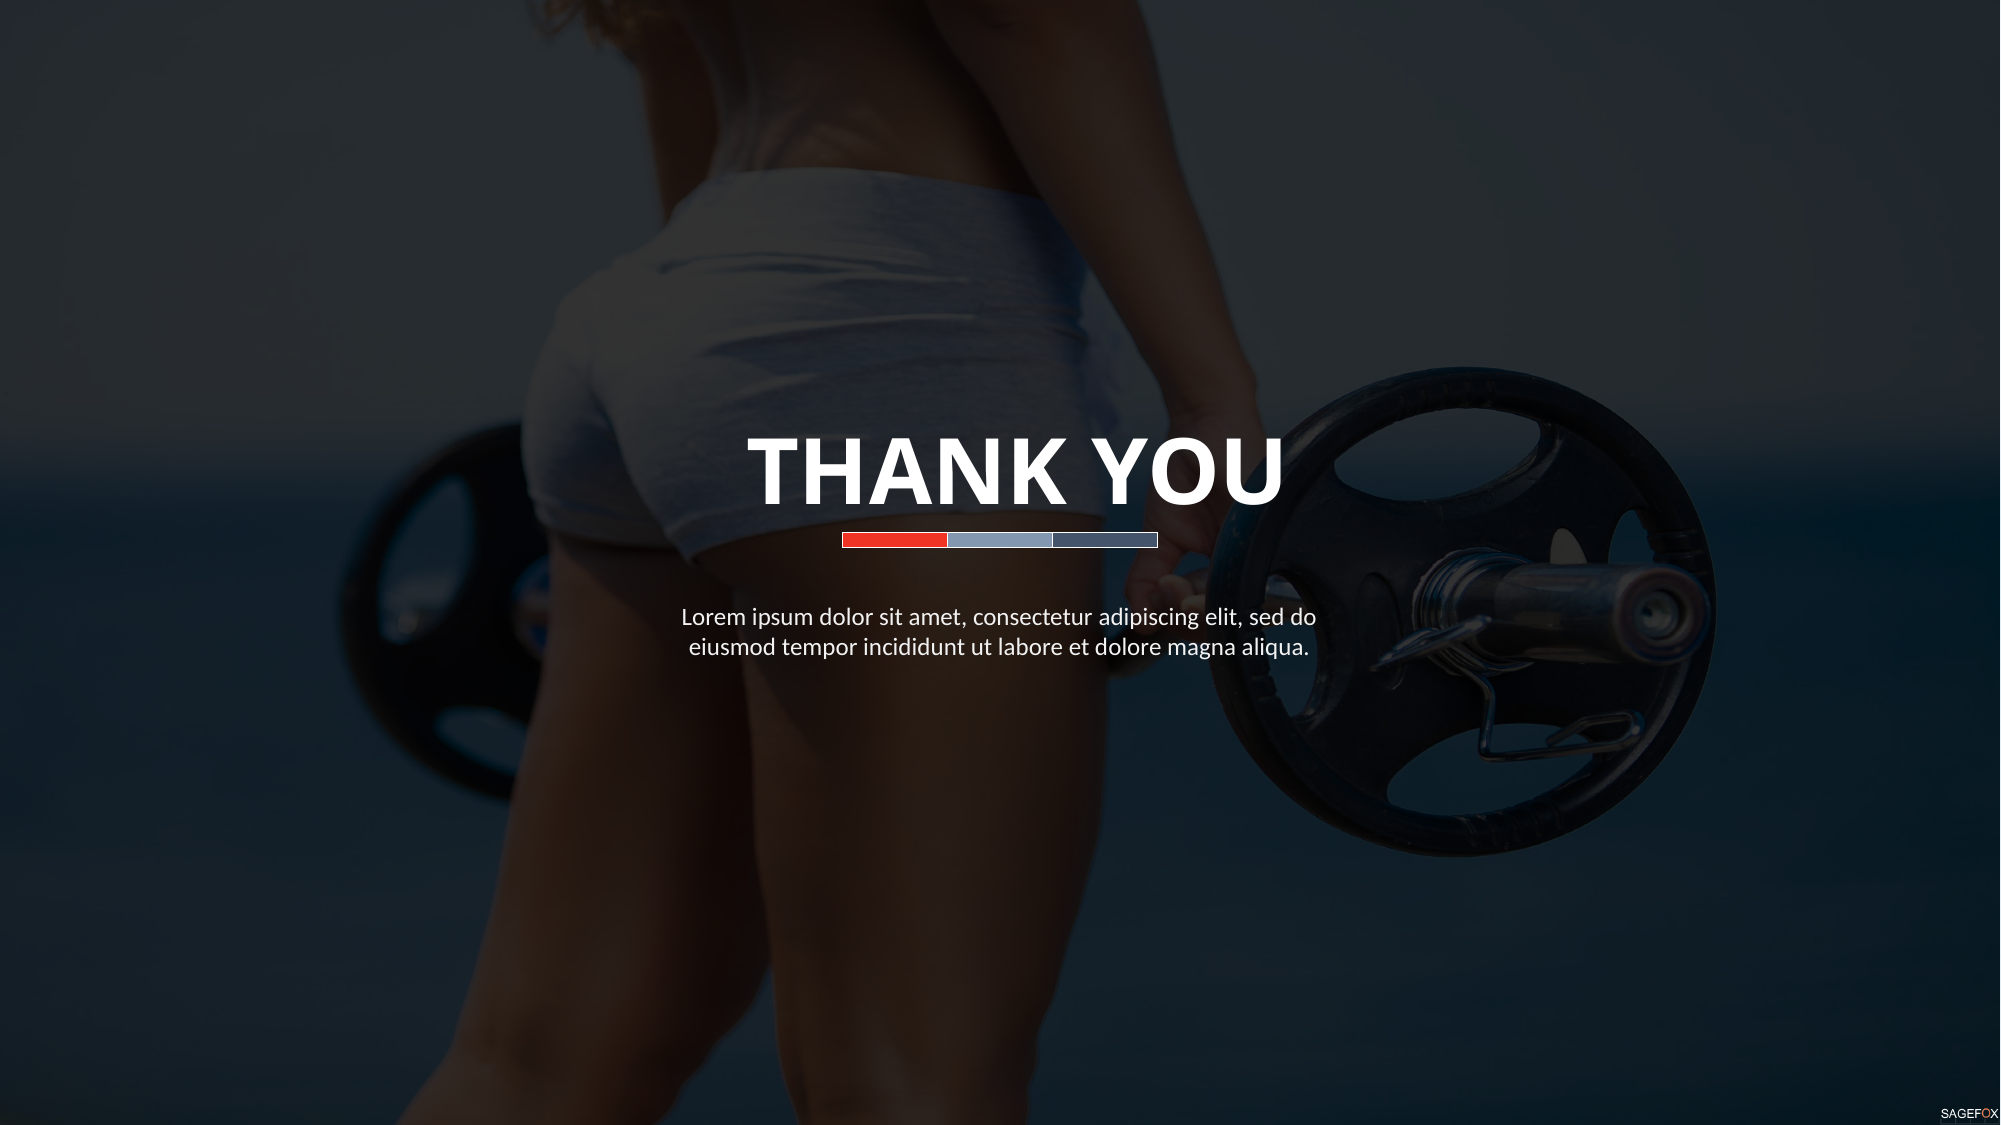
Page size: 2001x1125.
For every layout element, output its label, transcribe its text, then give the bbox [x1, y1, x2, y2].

picture [0, 0, 2001, 1125]
text_box Lorem ipsum dolor sit amet, consectetur adipiscing elit, sed do eiusmod tempor incididunt ut labore et dolore magna aliqua. [660, 593, 1340, 668]
text_box THANK YOU [565, 405, 1470, 531]
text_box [842, 532, 1158, 548]
